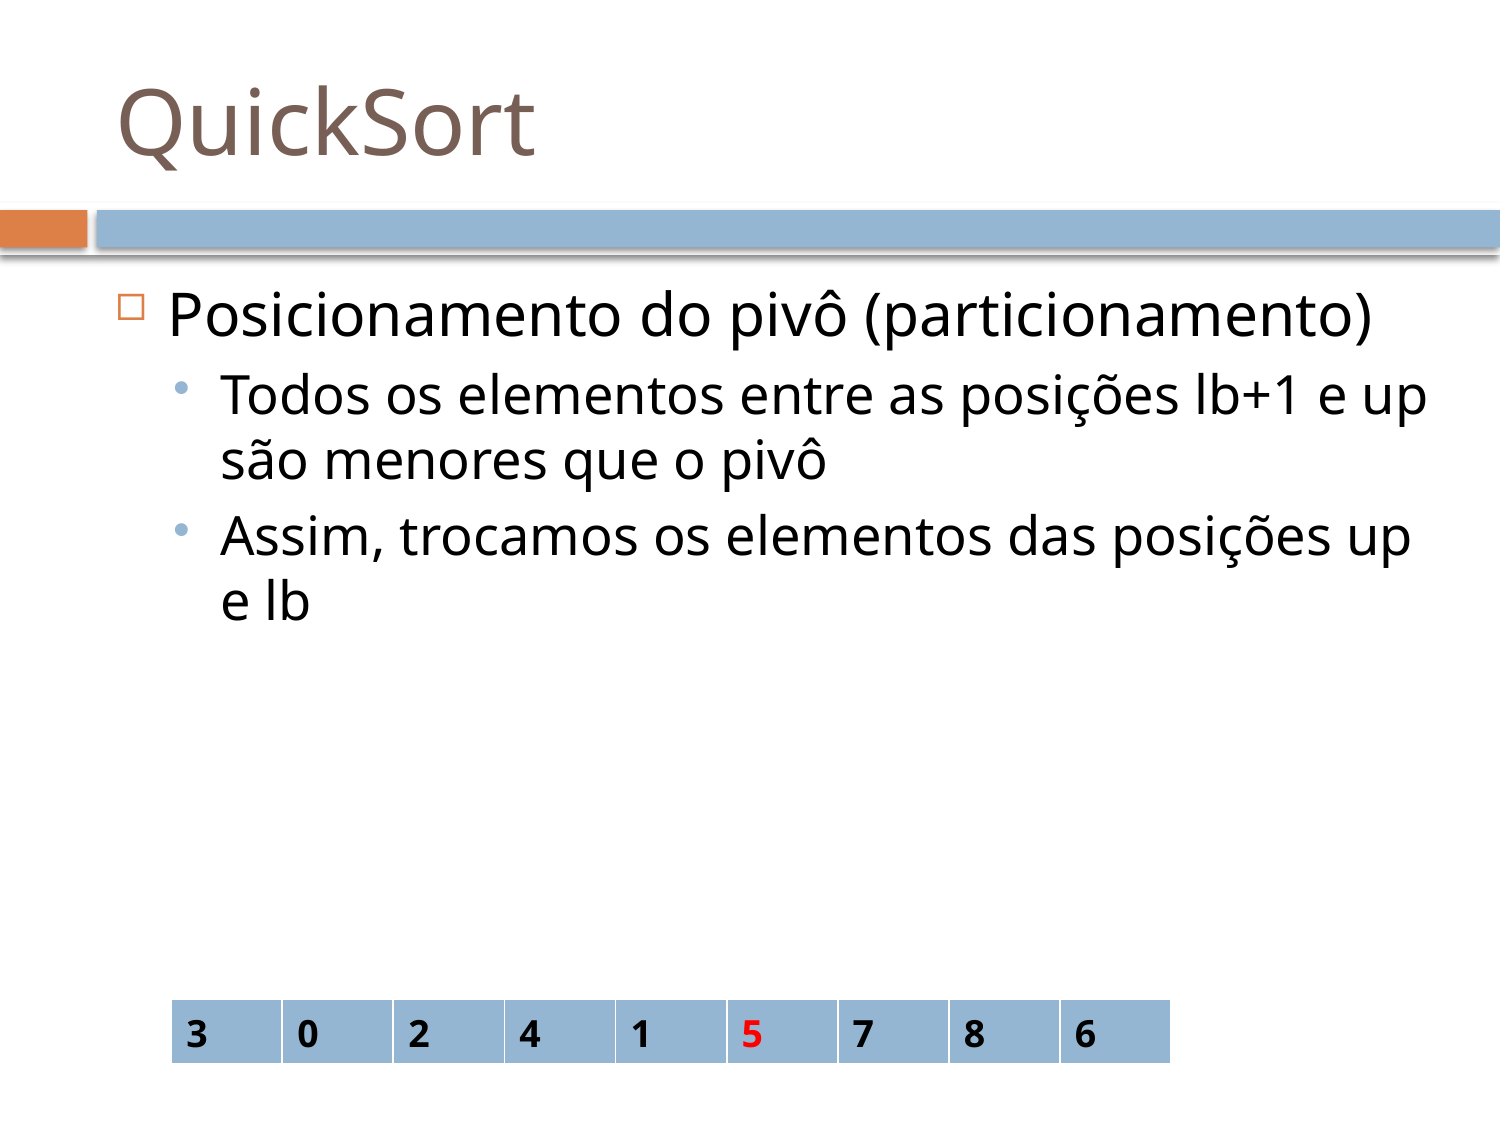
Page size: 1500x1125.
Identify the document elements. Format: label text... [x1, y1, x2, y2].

table_header 6 [1061, 1000, 1170, 1063]
list Posicionamento do pivô (particionamento) Todos os elementos entre as posições lb+1 e up são menores que o pivô Assim, trocamos os elementos das posições up e lb [100, 268, 1447, 1122]
title QuickSort [100, 37, 1438, 200]
table_header 0 [283, 1000, 392, 1063]
table_header 4 [505, 1000, 615, 1063]
table_header 5 [728, 1000, 837, 1063]
table_header 3 [172, 1000, 281, 1063]
table_header 1 [616, 1000, 726, 1063]
table_header 7 [839, 1000, 948, 1063]
table_header 8 [950, 1000, 1059, 1063]
table_header 2 [394, 1000, 504, 1063]
